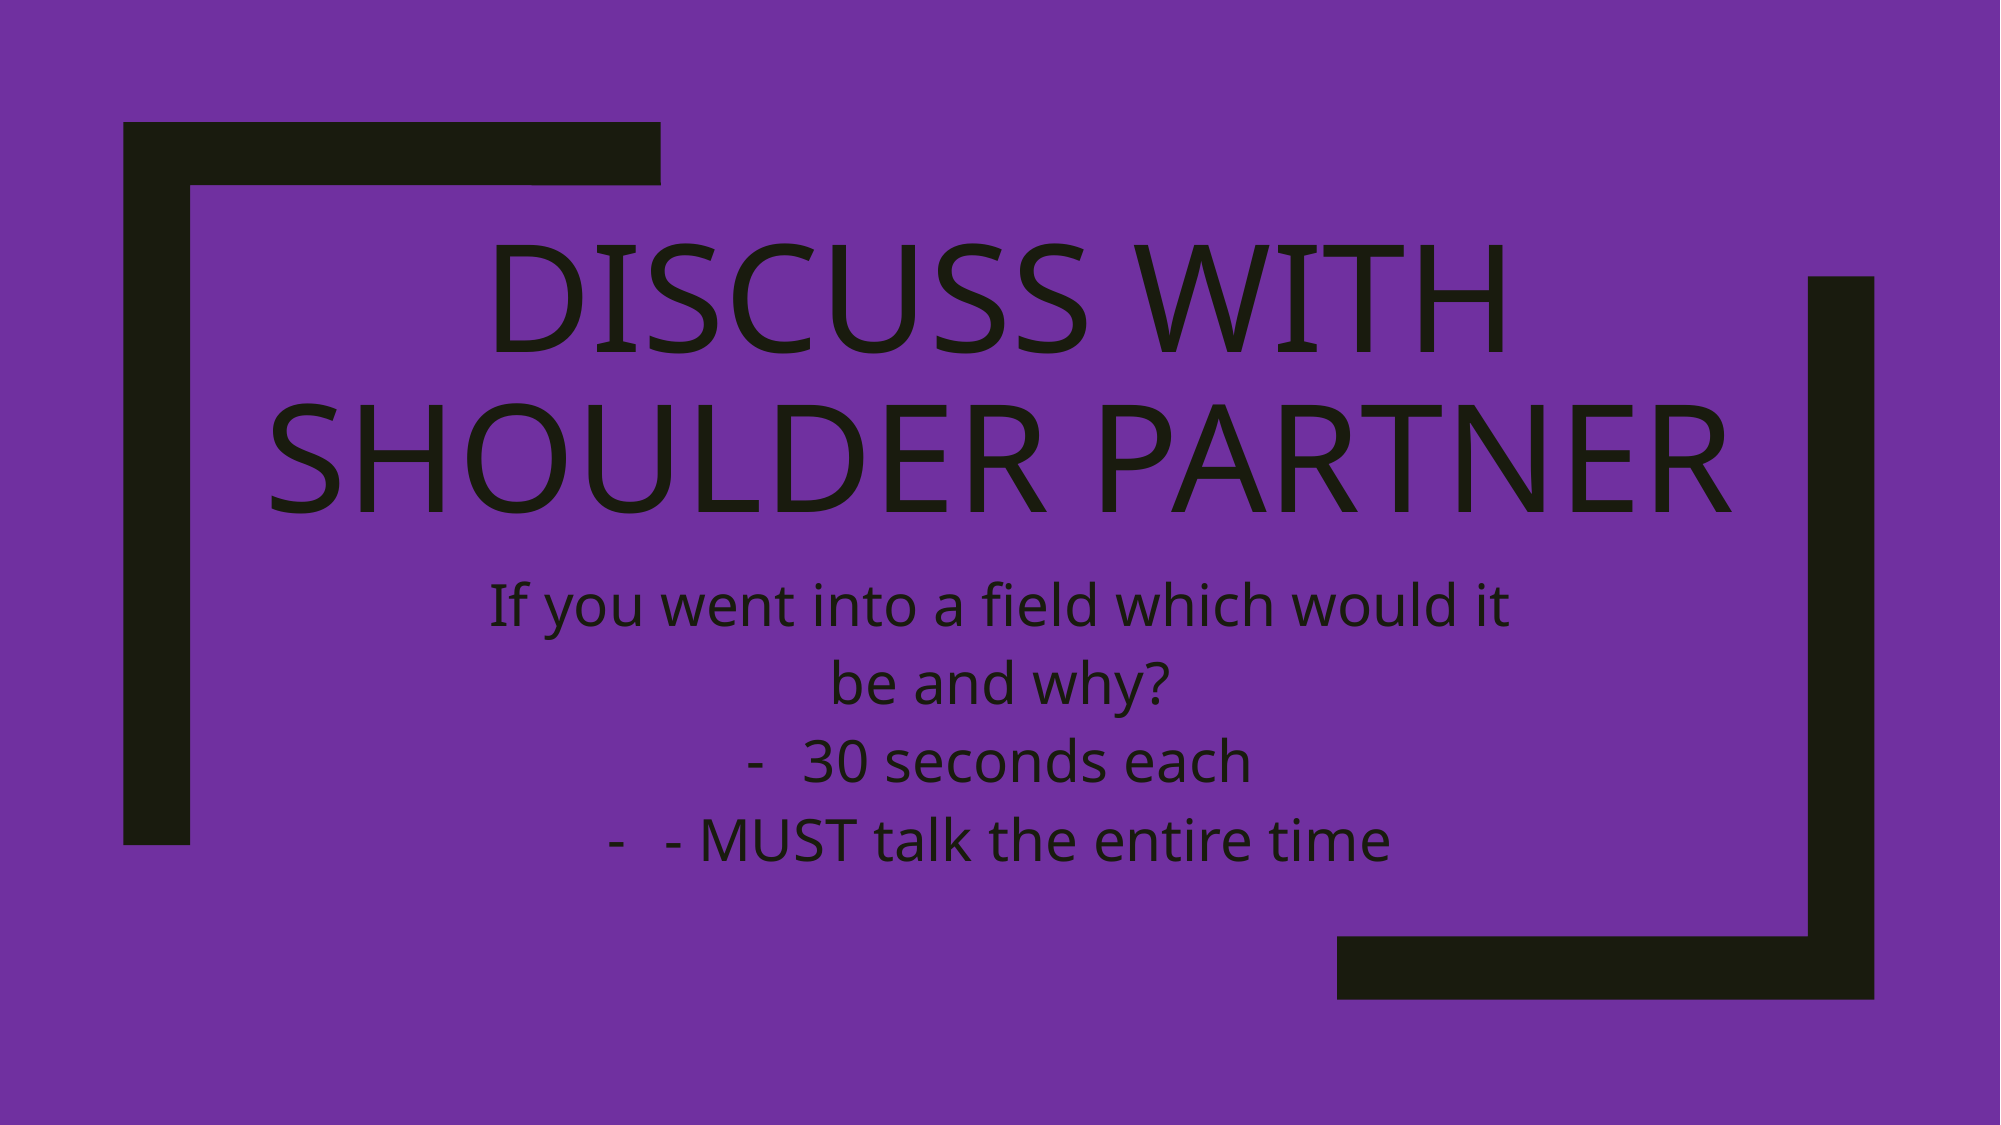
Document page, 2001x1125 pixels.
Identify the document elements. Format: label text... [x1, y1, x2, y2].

subtitle If you went into a field which would it be and why? 30 seconds each - MUST talk the entire time [439, 551, 1561, 730]
title Discuss with shoulder partner [229, 207, 1771, 552]
